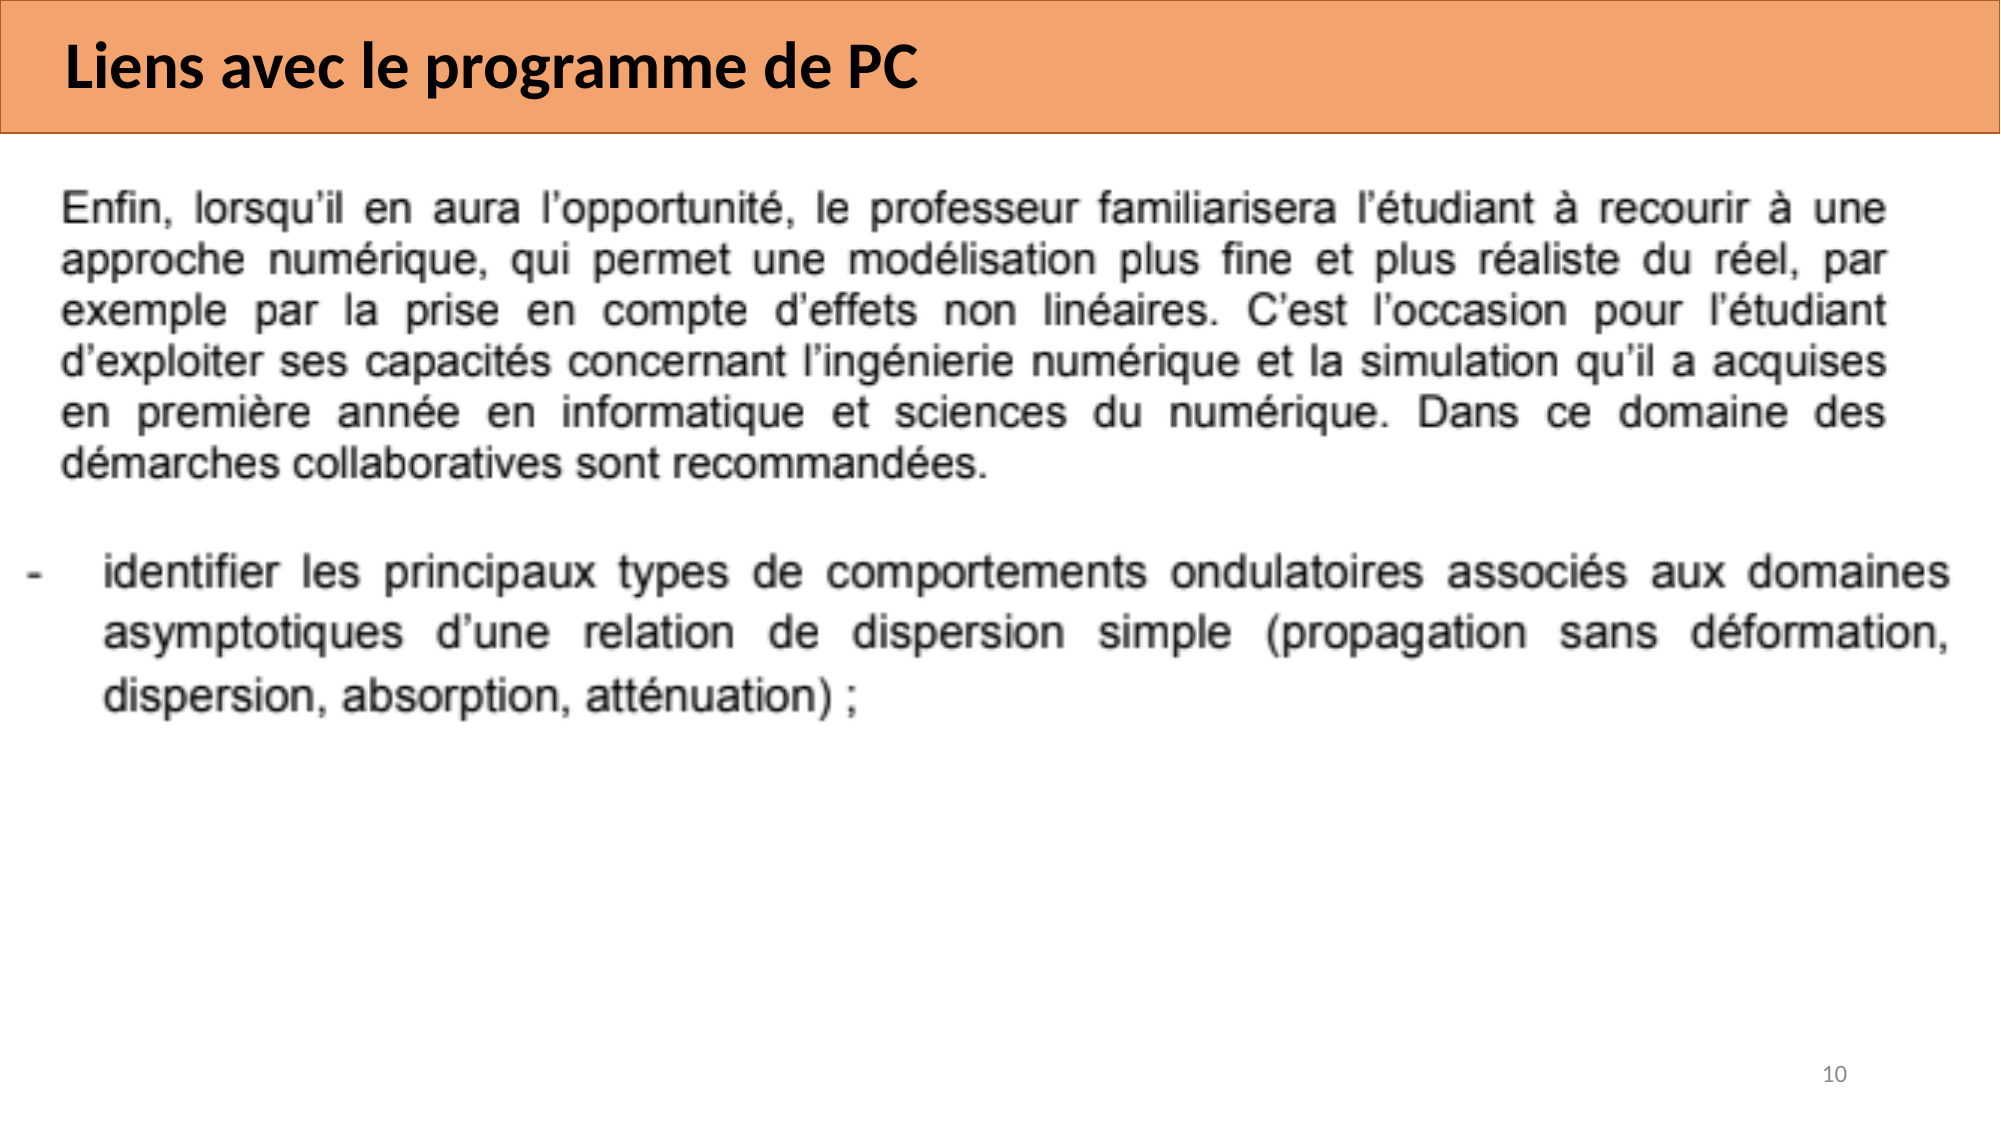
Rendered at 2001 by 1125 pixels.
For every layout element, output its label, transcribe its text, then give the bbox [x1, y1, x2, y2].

picture [15, 522, 1985, 741]
text_box [1913, 0, 2000, 134]
picture [49, 176, 1902, 494]
title Liens avec le programme de PC [50, 0, 1913, 176]
slide_number 10 [1412, 1042, 1863, 1103]
text_box [0, 0, 50, 134]
